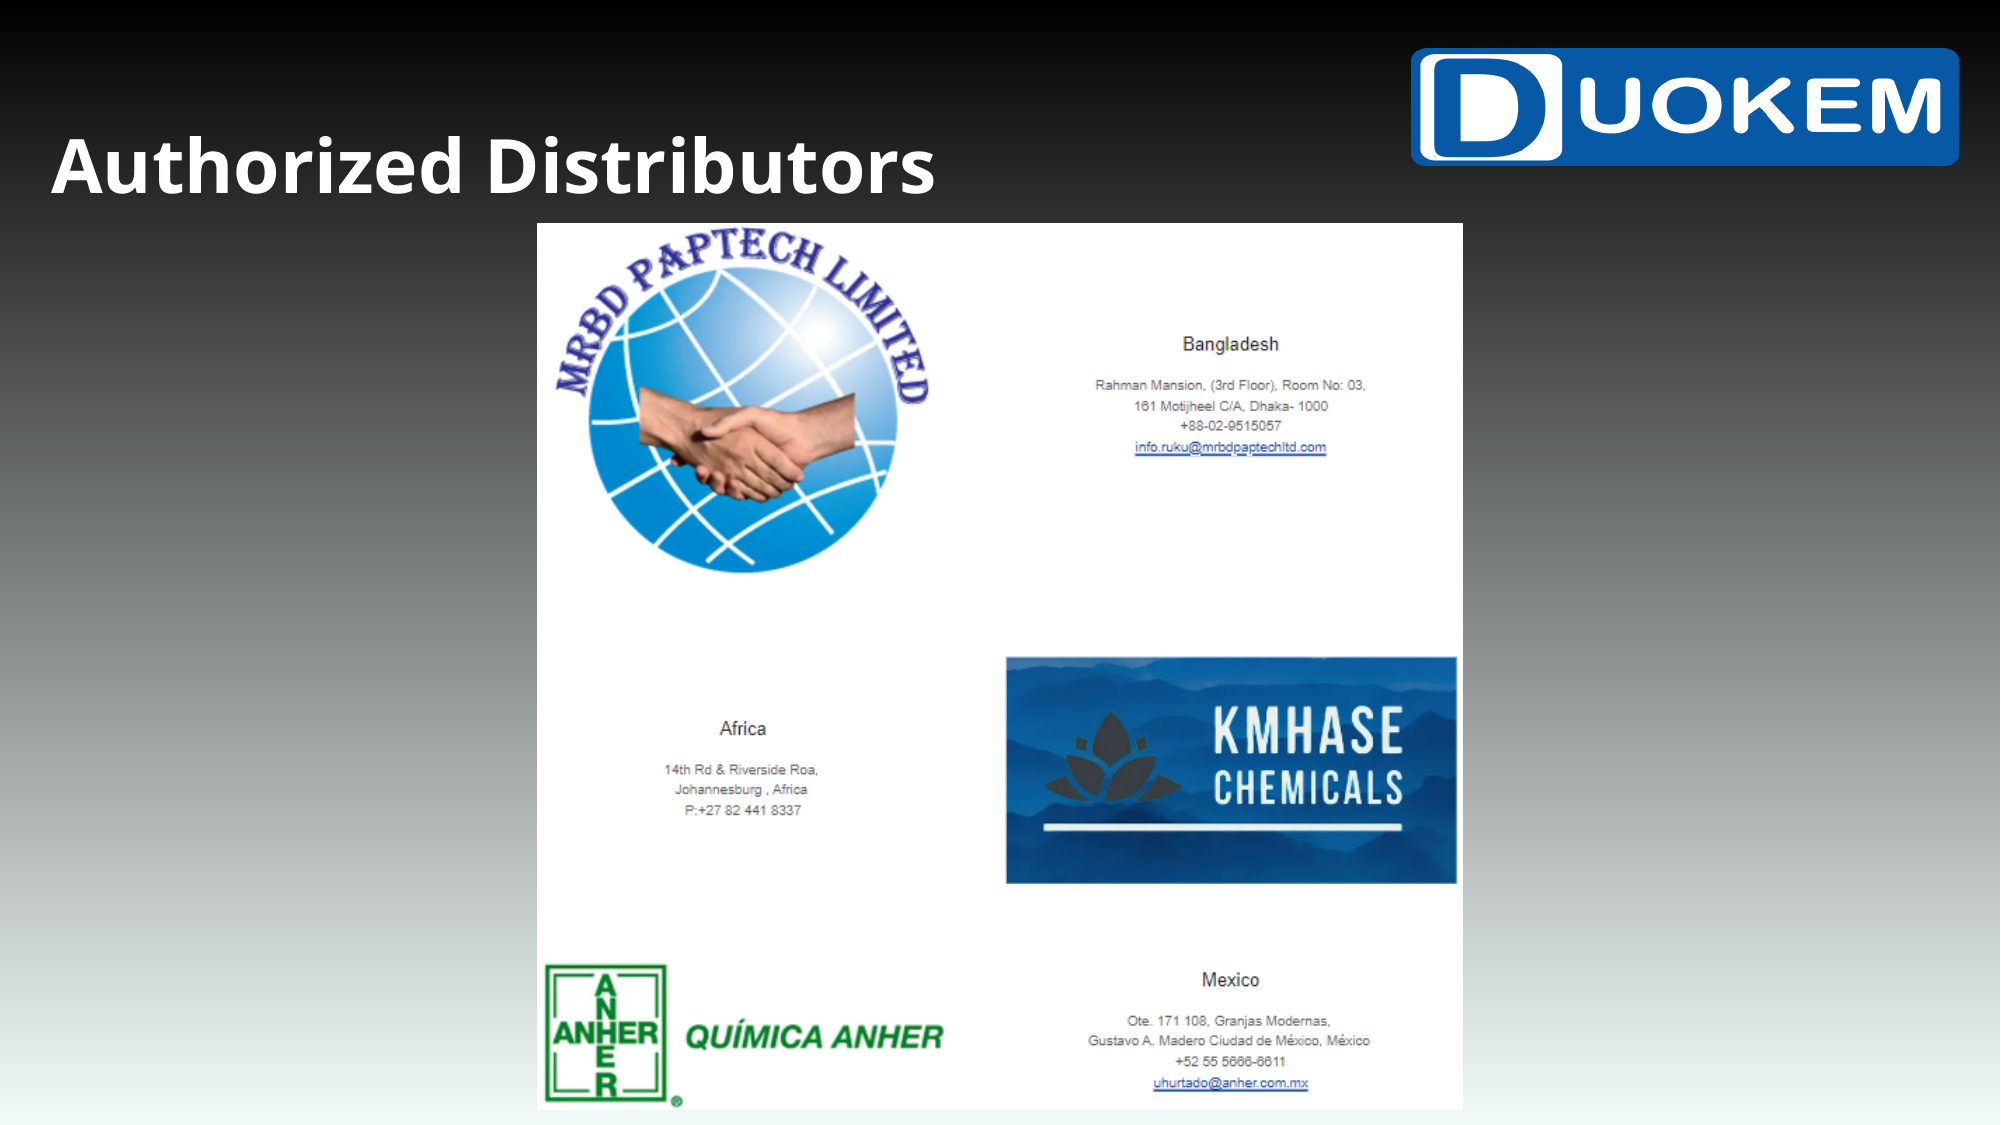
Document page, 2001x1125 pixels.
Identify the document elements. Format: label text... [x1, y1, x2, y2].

picture [1411, 47, 1960, 167]
picture [536, 222, 1464, 1111]
title Authorized Distributors [36, 60, 1762, 278]
